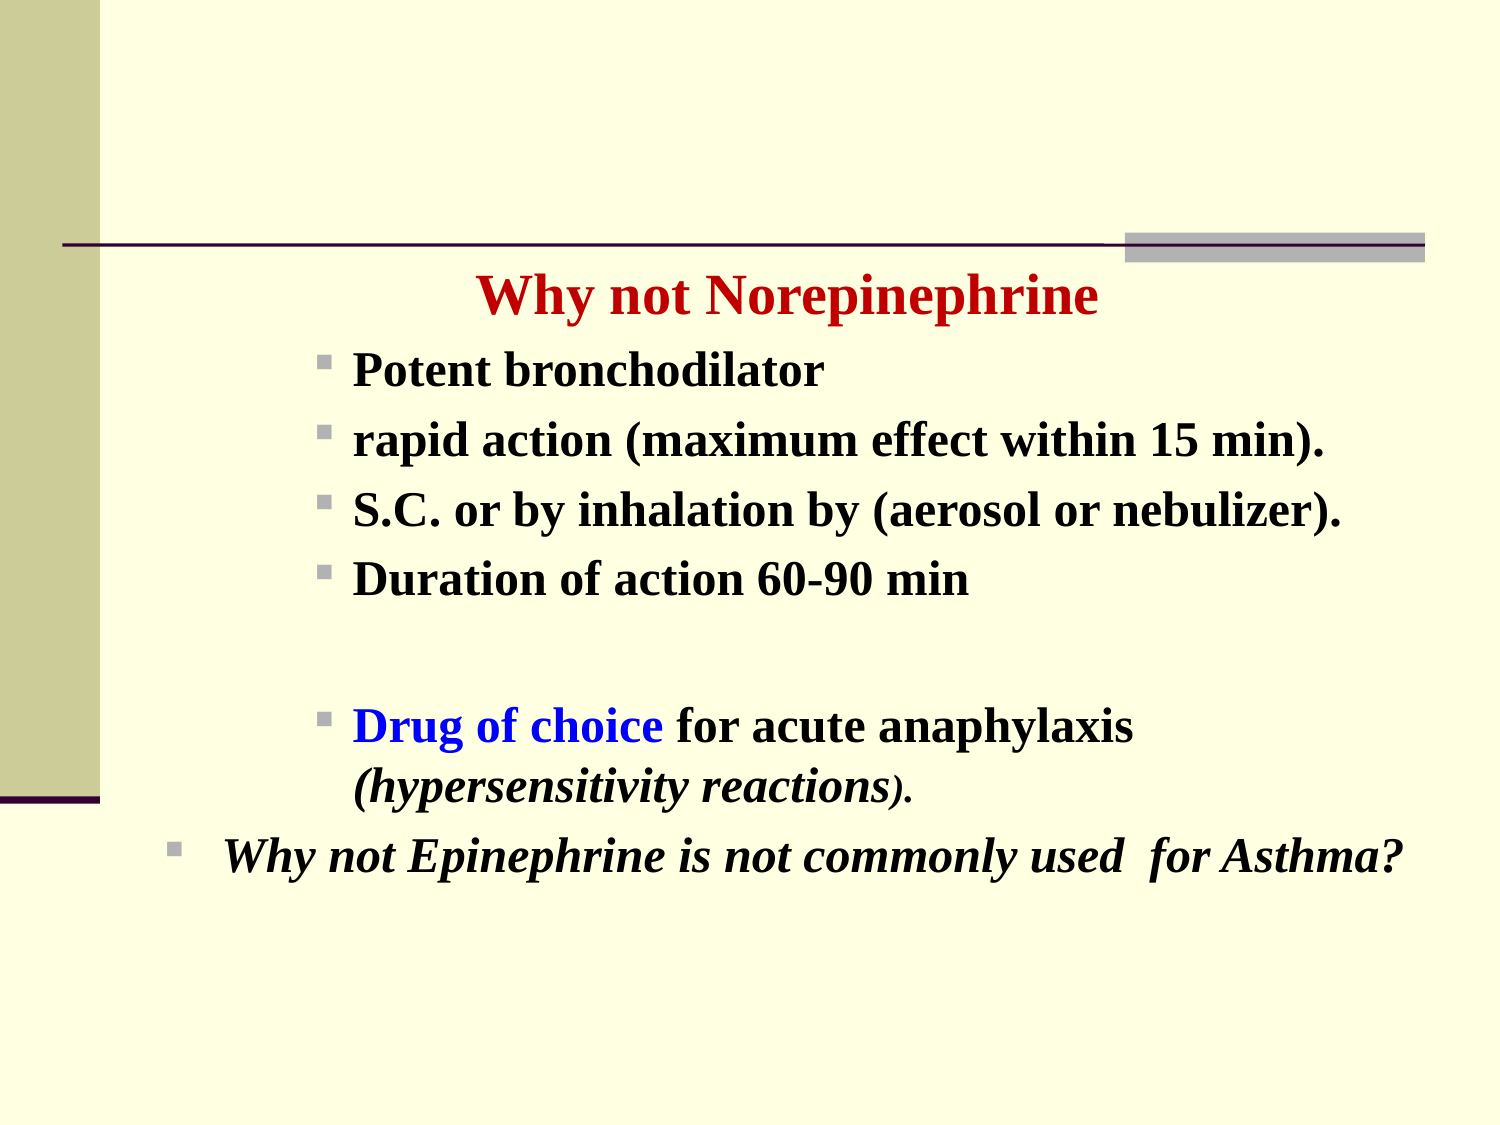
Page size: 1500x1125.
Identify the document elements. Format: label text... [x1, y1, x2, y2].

list Why not Norepinephrine Potent bronchodilator rapid action (maximum effect within 15 min). S.C. or by inhalation by (aerosol or nebulizer). Duration of action 60-90 min Drug of choice for acute anaphylaxis (hypersensitivity reactions). Why not Epinephrine is not commonly used for Asthma? [149, 262, 1426, 1006]
